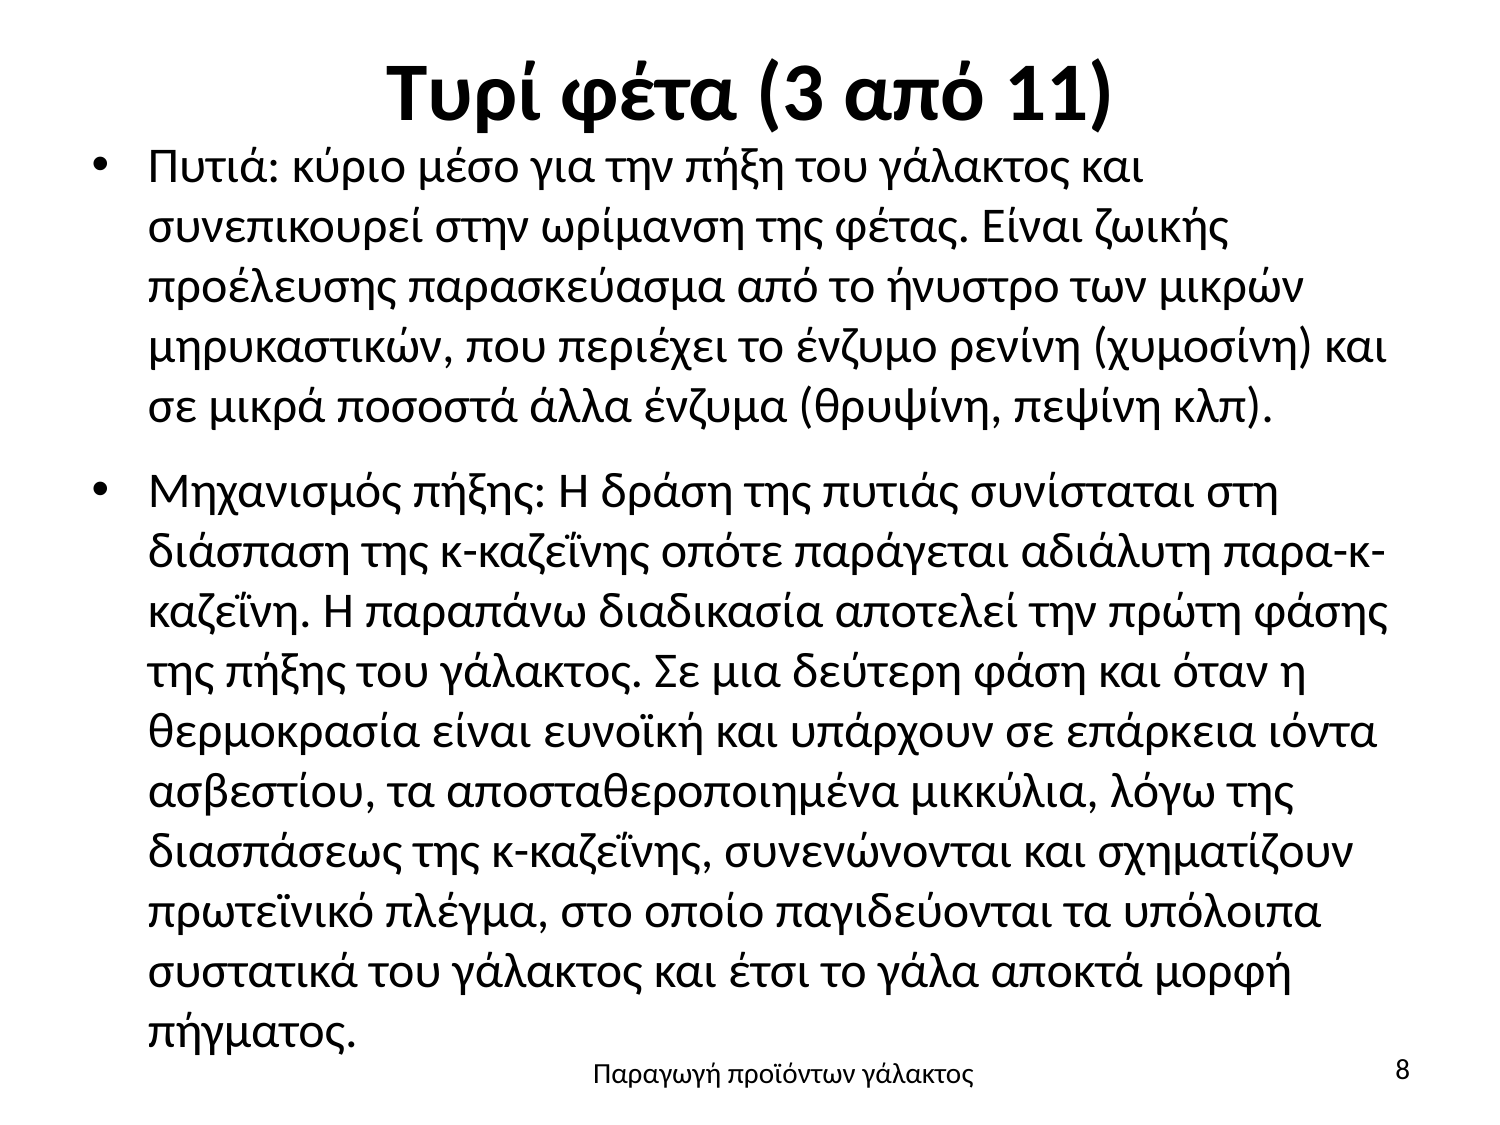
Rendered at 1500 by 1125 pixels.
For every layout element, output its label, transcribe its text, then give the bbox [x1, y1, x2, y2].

title Τυρί φέτα (3 από 11) [76, 7, 1425, 125]
list Πυτιά: κύριο μέσο για την πήξη του γάλακτος και συνεπικουρεί στην ωρίμανση της φέτας. Είναι ζωικής προέλευσης παρασκεύασμα από το ήνυστρο των μικρών μηρυκαστικών, που περιέχει το ένζυμο ρενίνη (χυμοσίνη) και σε μικρά ποσοστά άλλα ένζυμα (θρυψίνη, πεψίνη κλπ). Μηχανισμός πήξης: Η δράση της πυτιάς συνίσταται στη διάσπαση της κ-καζεΐνης οπότε παράγεται αδιάλυτη παρα-κ-καζεΐνη. Η παραπάνω διαδικασία αποτελεί την πρώτη φάσης της πήξης του γάλακτος. Σε μια δεύτερη φάση και όταν η θερμοκρασία είναι ευνοϊκή και υπάρχουν σε επάρκεια ιόντα ασβεστίου, τα αποσταθεροποιημένα μικκύλια, λόγω της διασπάσεως της κ-καζεΐνης, συνενώνονται και σχηματίζουν πρωτεϊνικό πλέγμα, στο οποίο παγιδεύονται τα υπόλοιπα συστατικά του γάλακτος και έτσι το γάλα αποκτά μορφή πήγματος. [76, 125, 1425, 1056]
text_box Παραγωγή προϊόντων γάλακτος [521, 1046, 1046, 1125]
text_box 8 [1074, 1042, 1425, 1103]
